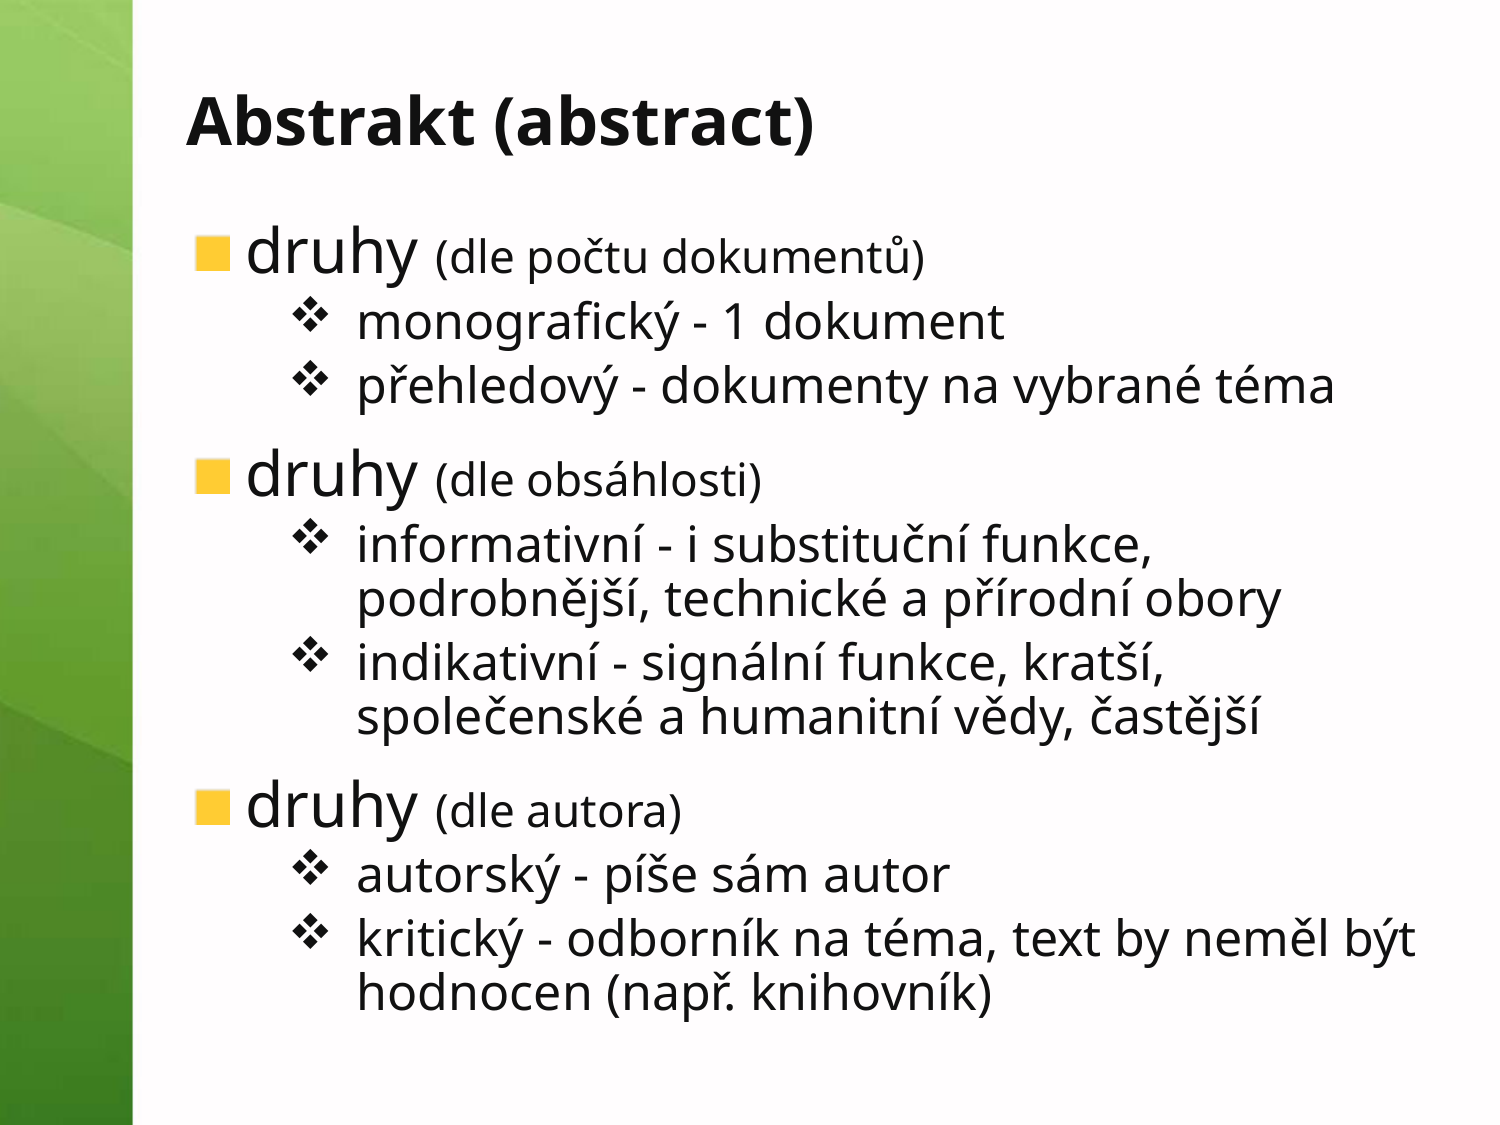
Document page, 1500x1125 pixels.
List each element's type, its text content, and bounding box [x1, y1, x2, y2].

list druhy (dle počtu dokumentů) monografický - 1 dokument přehledový - dokumenty na vybrané téma druhy (dle obsáhlosti) informativní - i substituční funkce, podrobnější, technické a přírodní obory indikativní - signální funkce, kratší, společenské a humanitní vědy, častější druhy (dle autora) autorský - píše sám autor kritický - odborník na téma, text by neměl být hodnocen (např. knihovník) [171, 196, 1447, 1094]
picture [0, 0, 1500, 1125]
title Abstrakt (abstract) [171, 77, 1447, 161]
